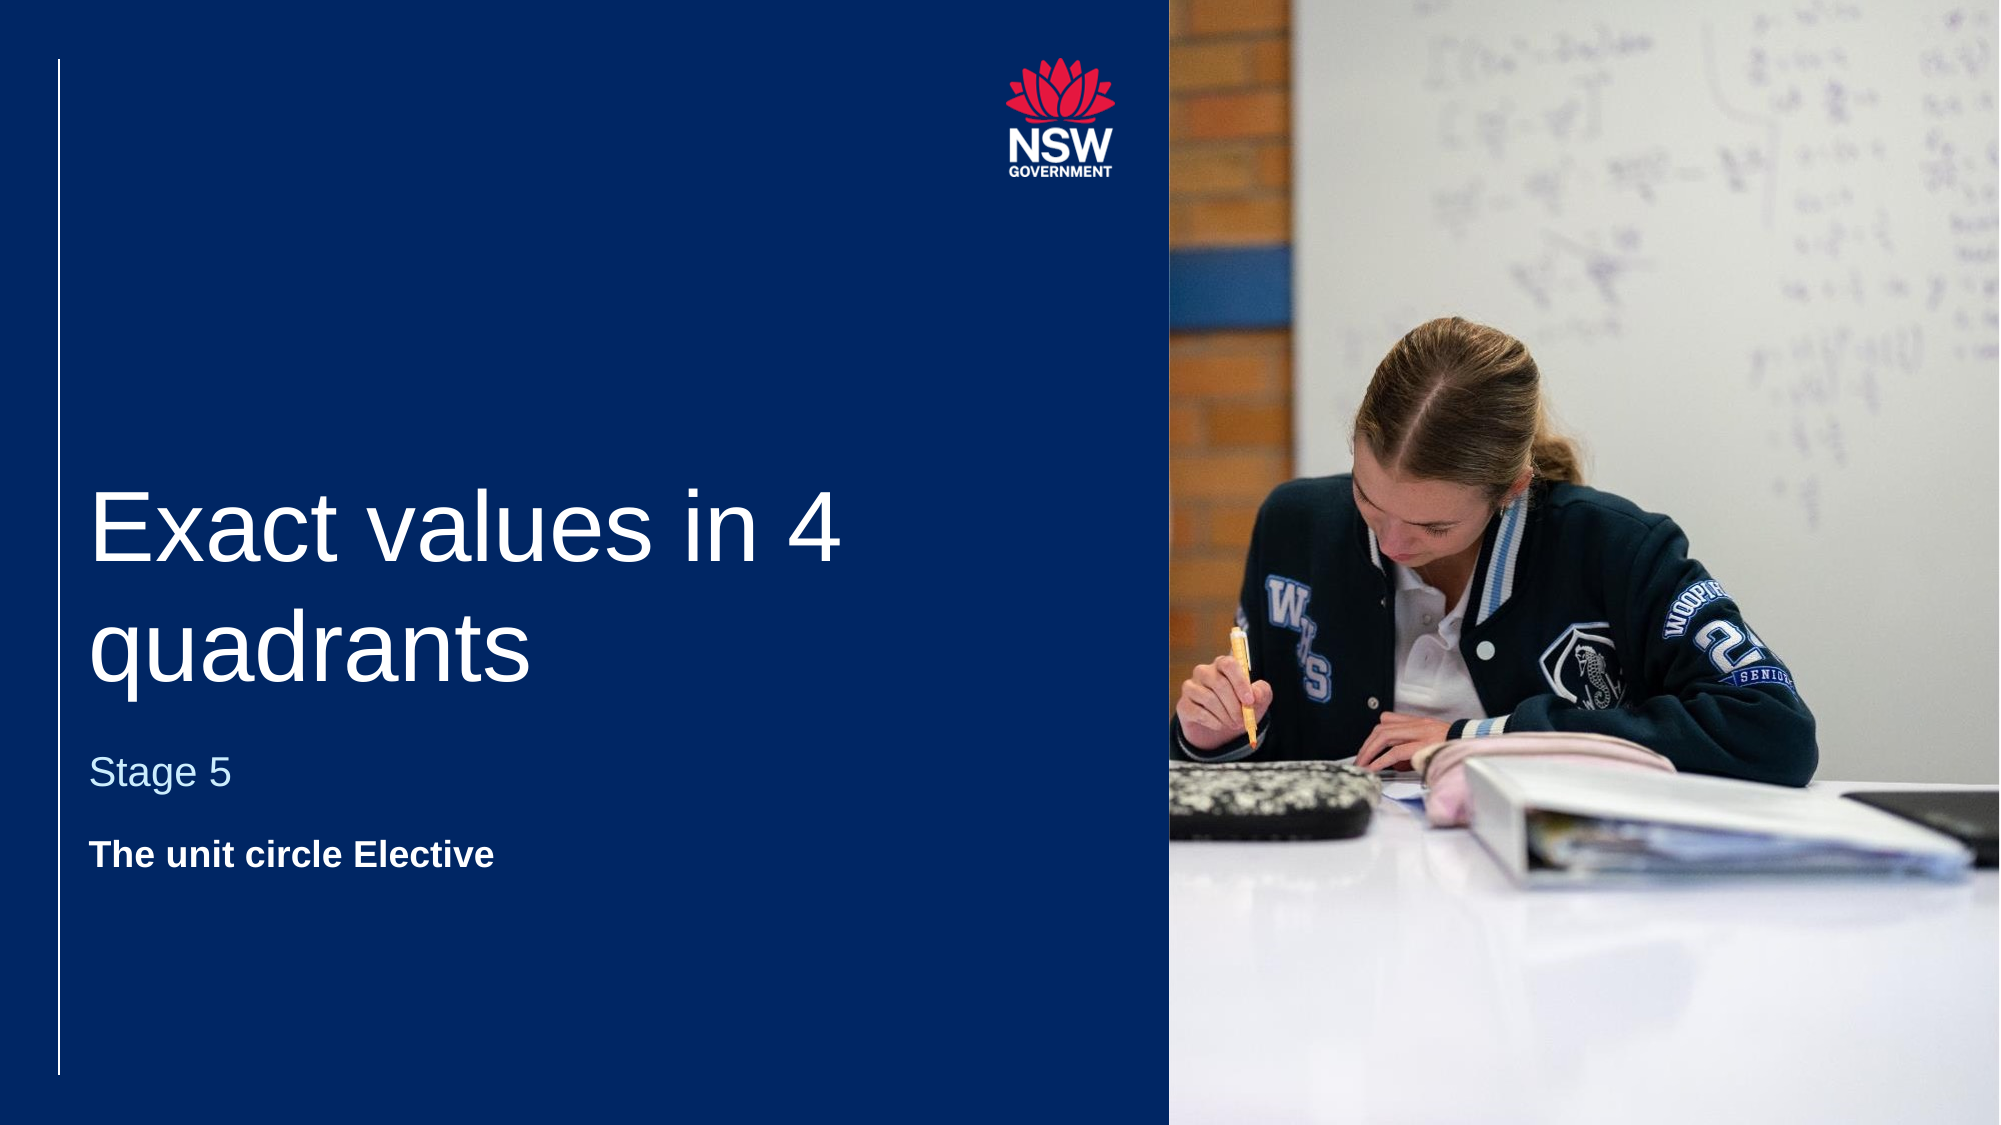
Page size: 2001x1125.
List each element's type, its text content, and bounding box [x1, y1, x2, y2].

list The unit circle Elective [88, 807, 1115, 867]
picture [1169, 0, 2000, 1125]
title Exact values in 4 quadrants [88, 367, 1115, 702]
picture [1006, 58, 1115, 177]
list Stage 5 [88, 719, 1115, 790]
